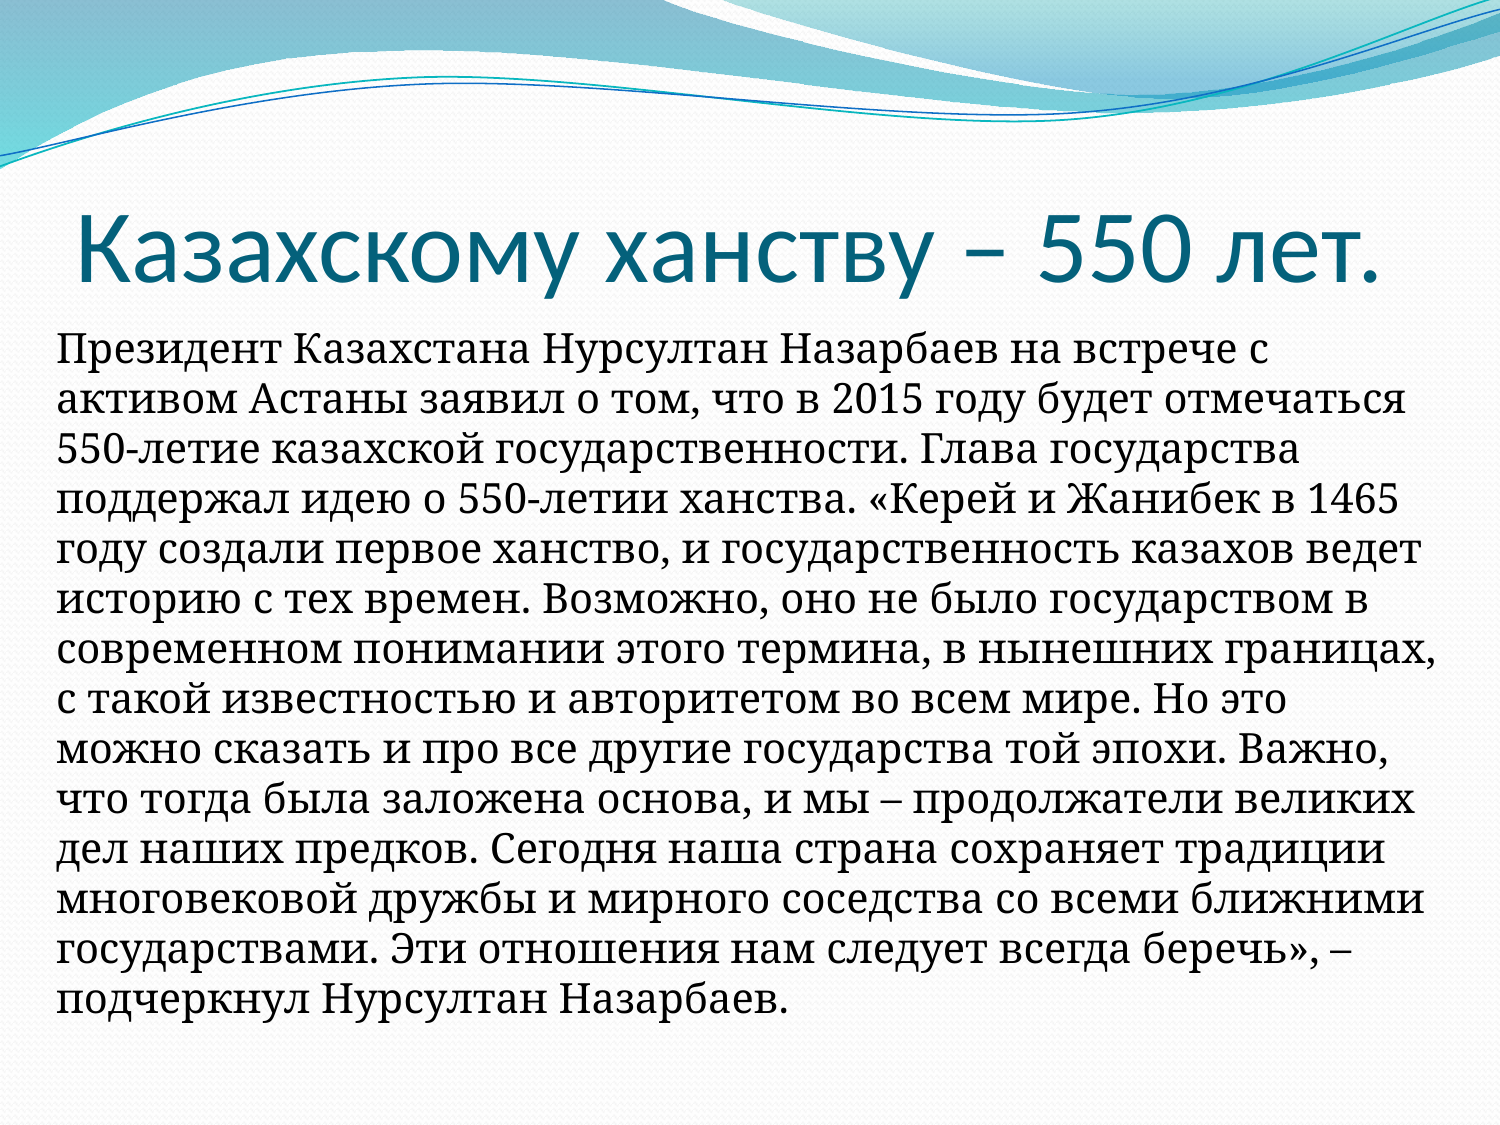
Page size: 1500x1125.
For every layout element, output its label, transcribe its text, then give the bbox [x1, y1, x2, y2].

text_box Президент Казахстана Нурсултан Назарбаев на встрече с активом Астаны заявил о том, что в 2015 году будет отмечаться 550-летие казахской государственности. Глава государства поддержал идею о 550-летии ханства. «Керей и Жанибек в 1465 году создали первое ханство, и государственность казахов ведет историю с тех времен. Возможно, оно не было государством в современном понимании этого термина, в нынешних границах, с такой известностью и авторитетом во всем мире. Но это можно сказать и про все другие государства той эпохи. Важно, что тогда была заложена основа, и мы – продолжатели великих дел наших предков. Сегодня наша страна сохраняет традиции многовековой дружбы и мирного соседства со всеми ближними государствами. Эти отношения нам следует всегда беречь», – подчеркнул Нурсултан Назарбаев. [41, 314, 1459, 1030]
title Казахскому ханству – 550 лет. [75, 115, 1438, 303]
